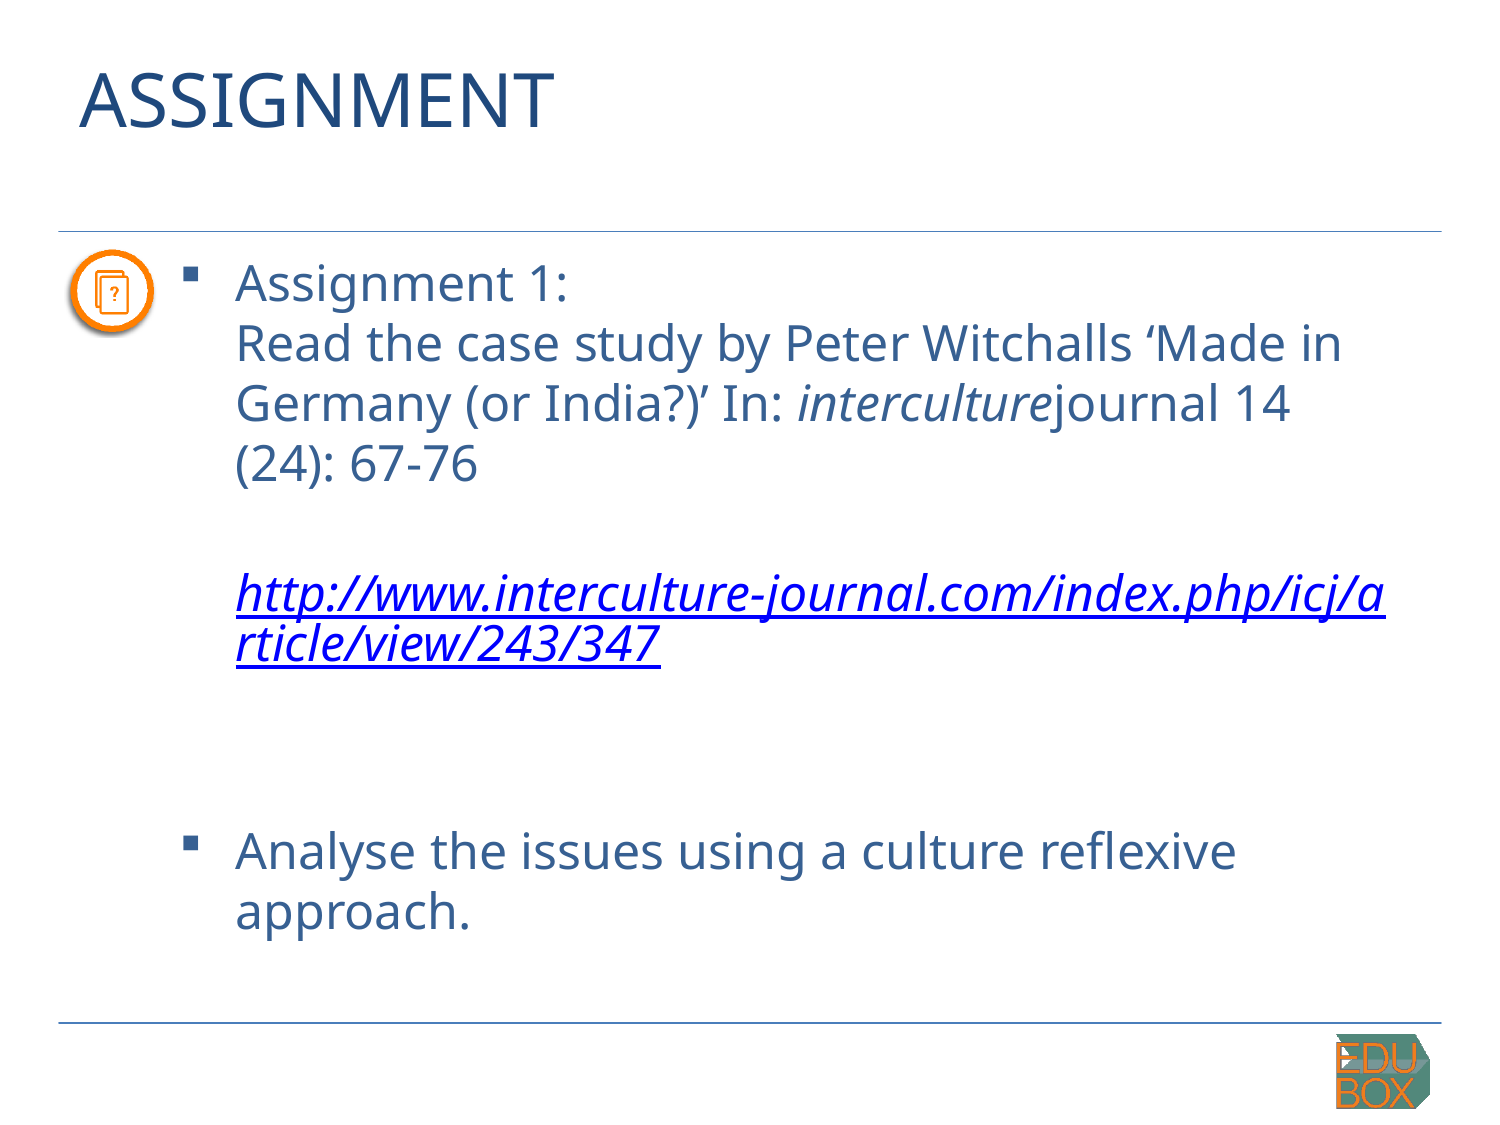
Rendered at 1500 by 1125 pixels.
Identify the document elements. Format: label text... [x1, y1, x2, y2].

picture [64, 243, 160, 339]
picture [1328, 1028, 1437, 1114]
title ASSIGNMENT [64, 42, 1040, 153]
list Assignment 1: Read the case study by Peter Witchalls ‘Made in Germany (or India?)’ In: interculturejournal 14 (24): 67-76 http://www.interculture-journal.com/index.php/icj/article/view/243/347 Analyse the issues using a culture reflexive approach. [164, 243, 1417, 994]
